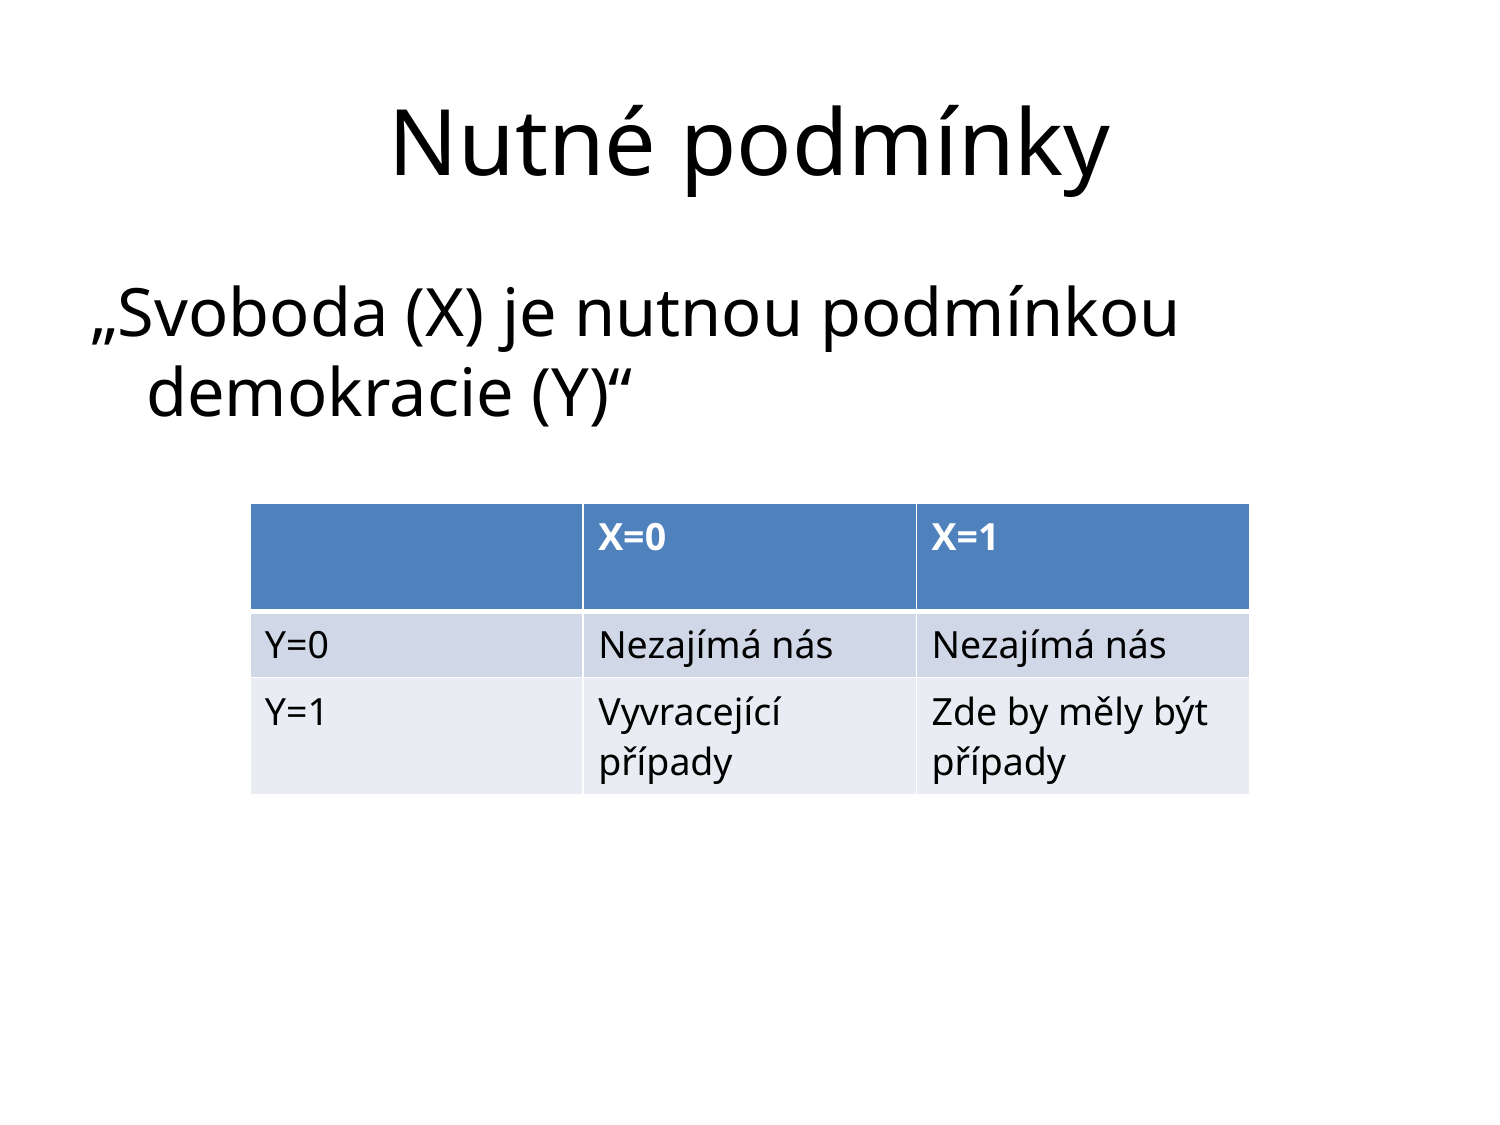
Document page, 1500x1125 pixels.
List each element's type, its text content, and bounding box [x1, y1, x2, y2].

list „Svoboda (X) je nutnou podmínkou demokracie (Y)“ [75, 262, 1425, 1005]
table_cell Nezajímá nás [584, 614, 916, 677]
table_cell Zde by měly být případy [917, 678, 1249, 794]
table_cell Y=1 [251, 678, 582, 794]
table_cell Nezajímá nás [917, 614, 1249, 677]
table_header [251, 504, 582, 609]
table_header X=0 [584, 504, 916, 609]
table_cell Y=0 [251, 614, 582, 677]
table_cell Vyvracející případy [584, 678, 916, 794]
title Nutné podmínky [75, 45, 1425, 233]
table_header X=1 [917, 504, 1249, 609]
